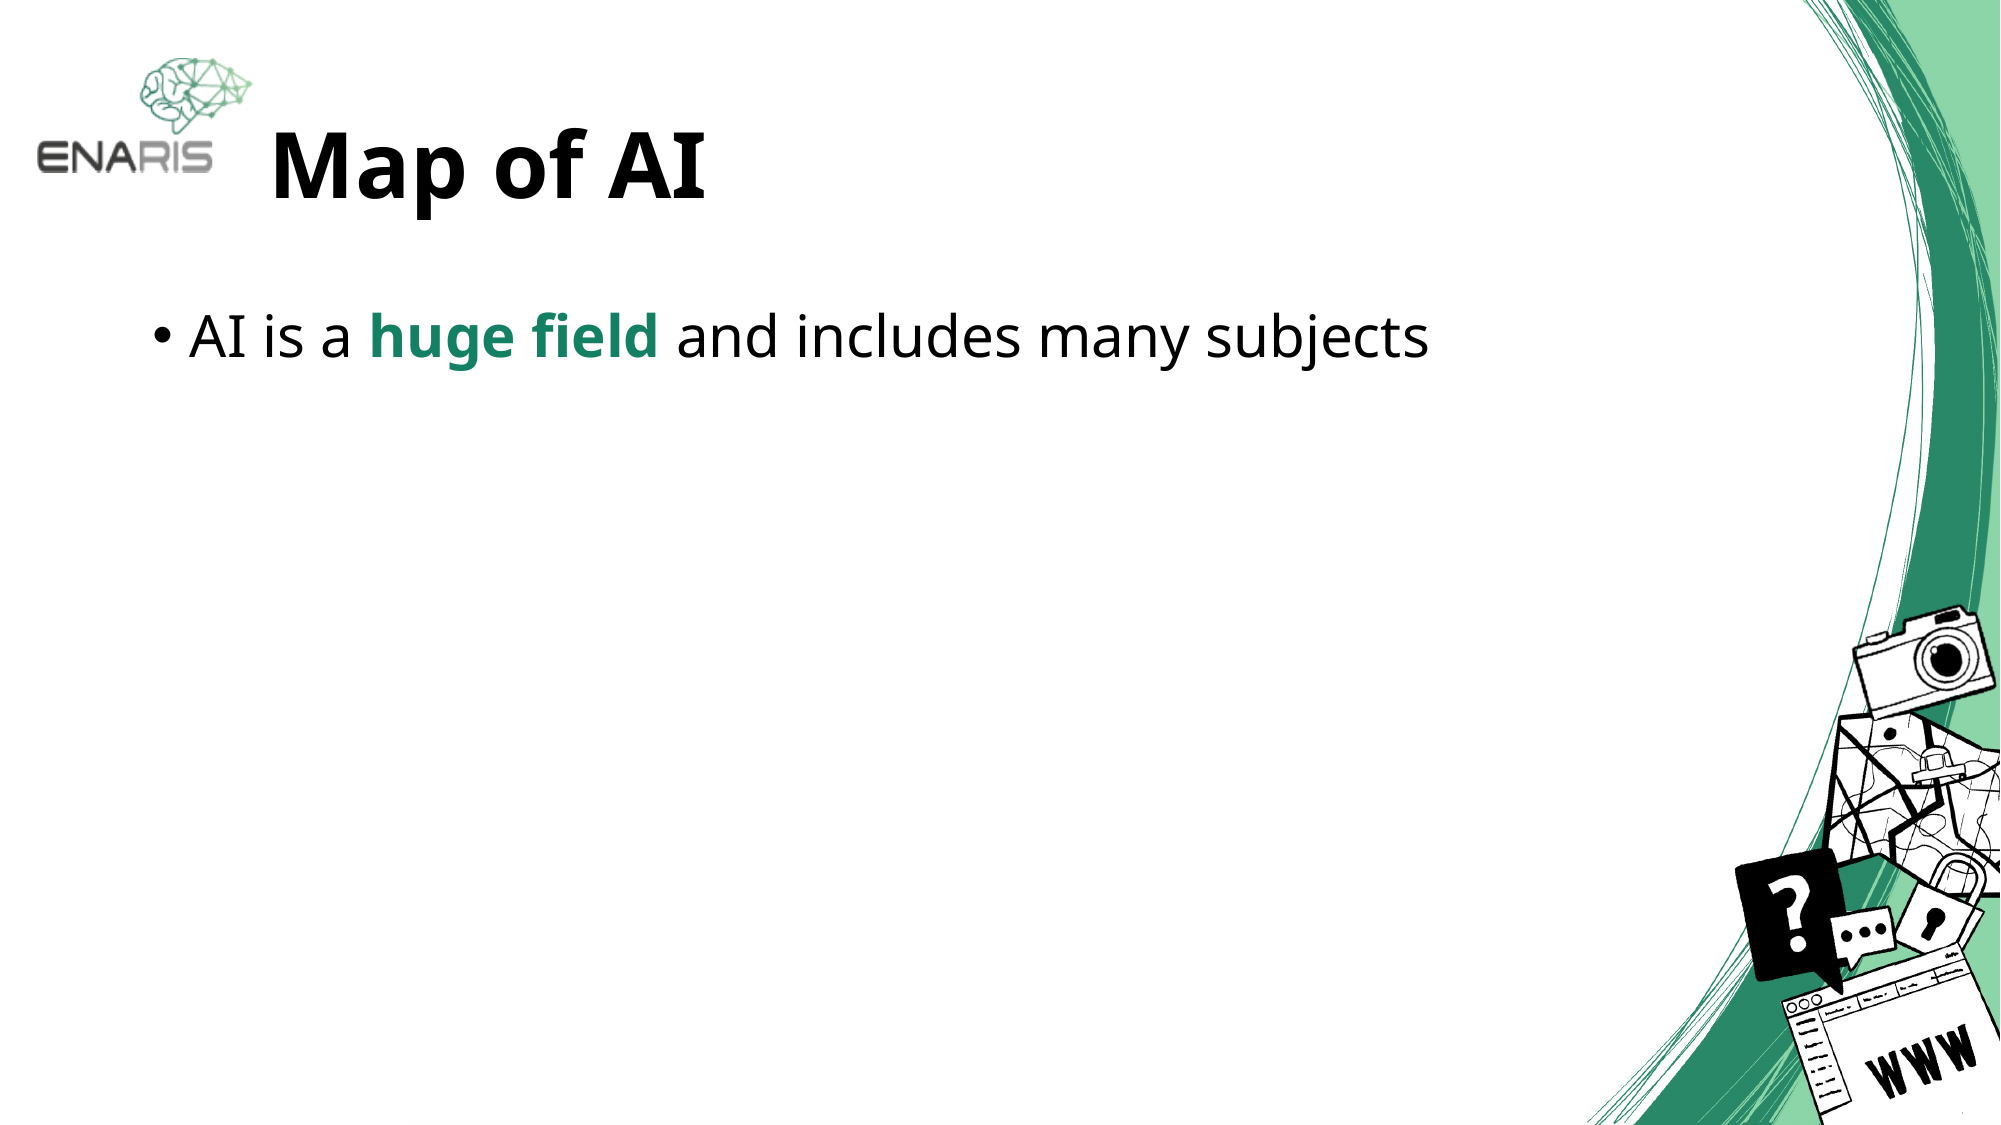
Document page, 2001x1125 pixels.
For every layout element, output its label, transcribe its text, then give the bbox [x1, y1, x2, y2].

title Map of AI [253, 59, 1863, 278]
picture [408, 0, 2000, 1125]
list AI is a huge field and includes many subjects [137, 299, 1728, 1014]
picture [37, 58, 254, 173]
